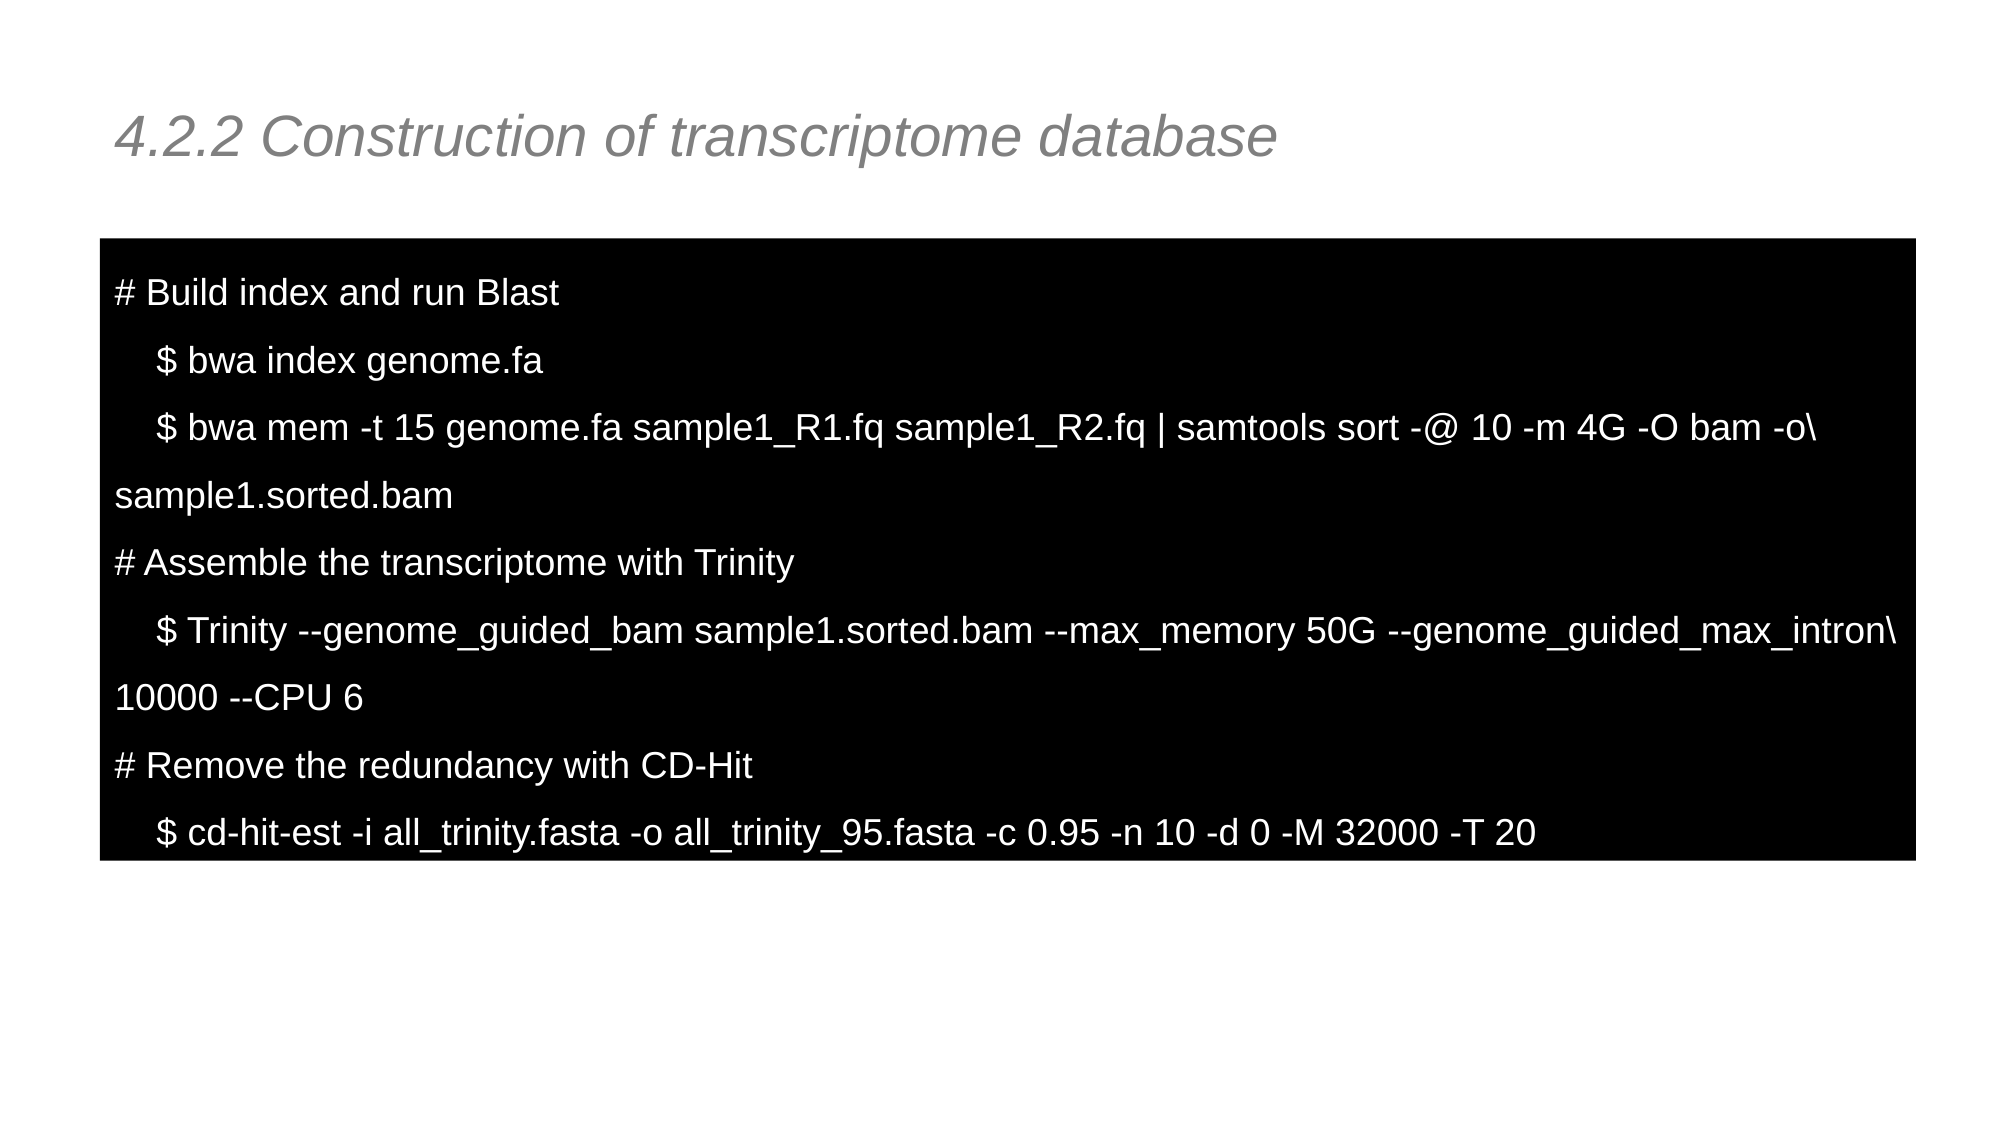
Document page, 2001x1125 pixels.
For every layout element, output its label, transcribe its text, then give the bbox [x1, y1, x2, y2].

text_box 4.2.2 Construction of transcriptome database [99, 90, 1651, 176]
text_box # Build index and run Blast $ bwa index genome.fa $ bwa mem -t 15 genome.fa sample1_R1.fq sample1_R2.fq | samtools sort -@ 10 -m 4G -O bam -o\ sample1.sorted.bam # Assemble the transcriptome with Trinity $ Trinity --genome_guided_bam sample1.sorted.bam --max_memory 50G --genome_guided_max_intron\ 10000 --CPU 6 # Remove the redundancy with CD-Hit $ cd-hit-est -i all_trinity.fasta -o all_trinity_95.fasta -c 0.95 -n 10 -d 0 -M 32000 -T 20 [99, 238, 1916, 861]
